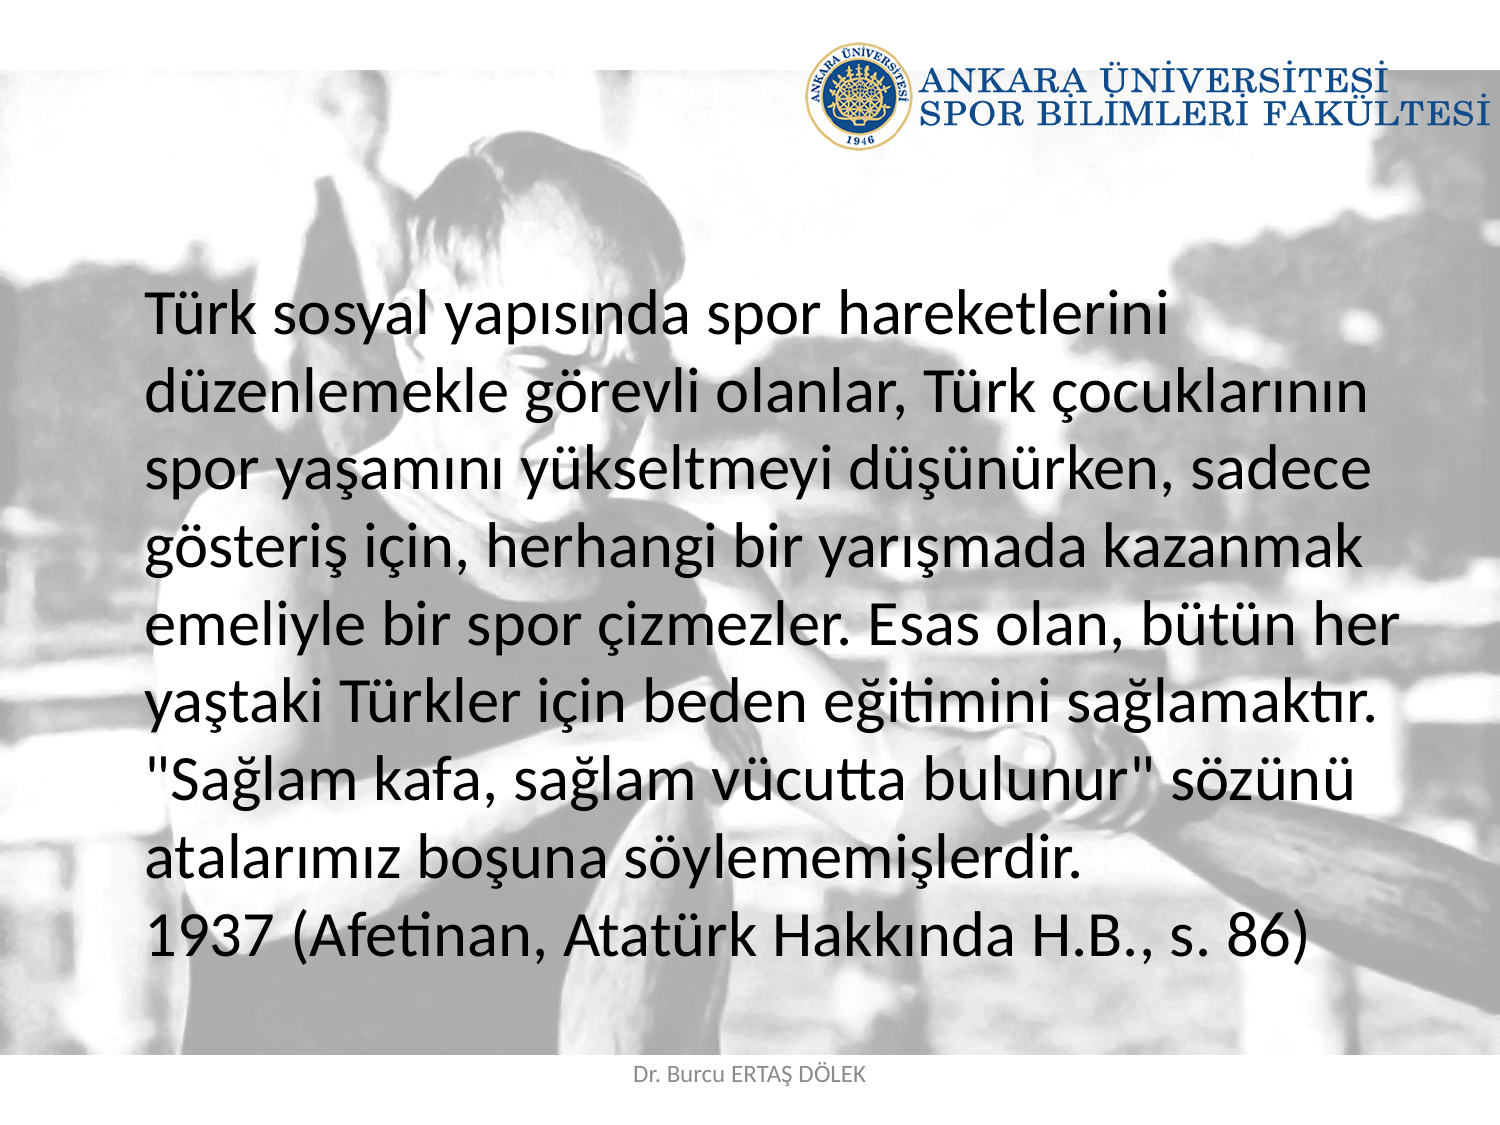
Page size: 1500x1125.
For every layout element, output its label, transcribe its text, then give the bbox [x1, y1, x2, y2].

picture [0, 30, 1500, 1055]
footer Dr. Burcu ERTAŞ DÖLEK [512, 1063, 988, 1103]
